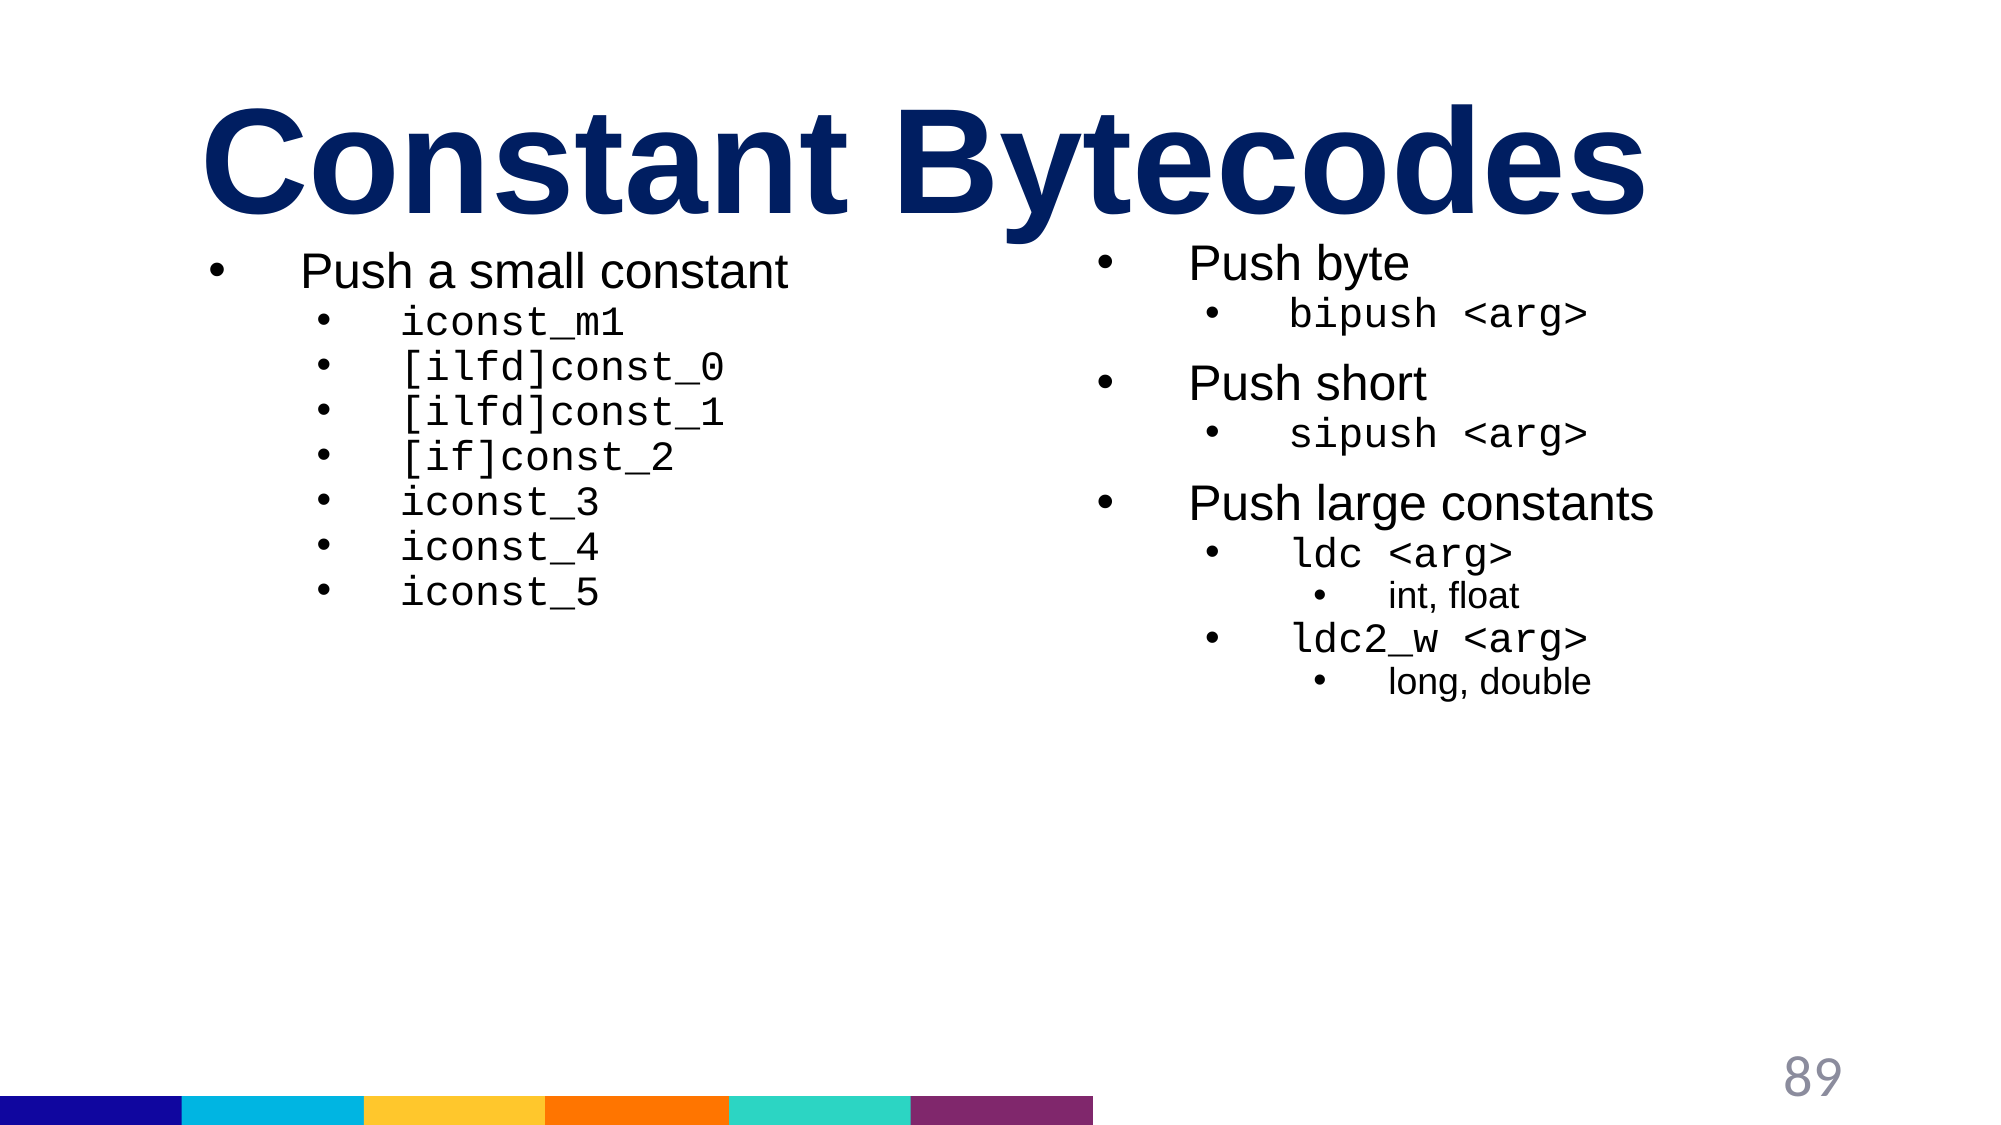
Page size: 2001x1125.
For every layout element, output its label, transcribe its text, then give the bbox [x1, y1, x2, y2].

list Push byte bipush <arg> Push short sipush <arg> Push large constants ldc <arg> int, float ldc2_w <arg> long, double [1068, 217, 2000, 1059]
title Constant Bytecodes [180, 63, 1830, 179]
list Push a small constant iconst_m1 [ilfd]const_0 [ilfd]const_1 [if]const_2 iconst_3 iconst_4 iconst_5 [180, 225, 1068, 963]
slide_number 89 [1412, 1059, 1863, 1103]
